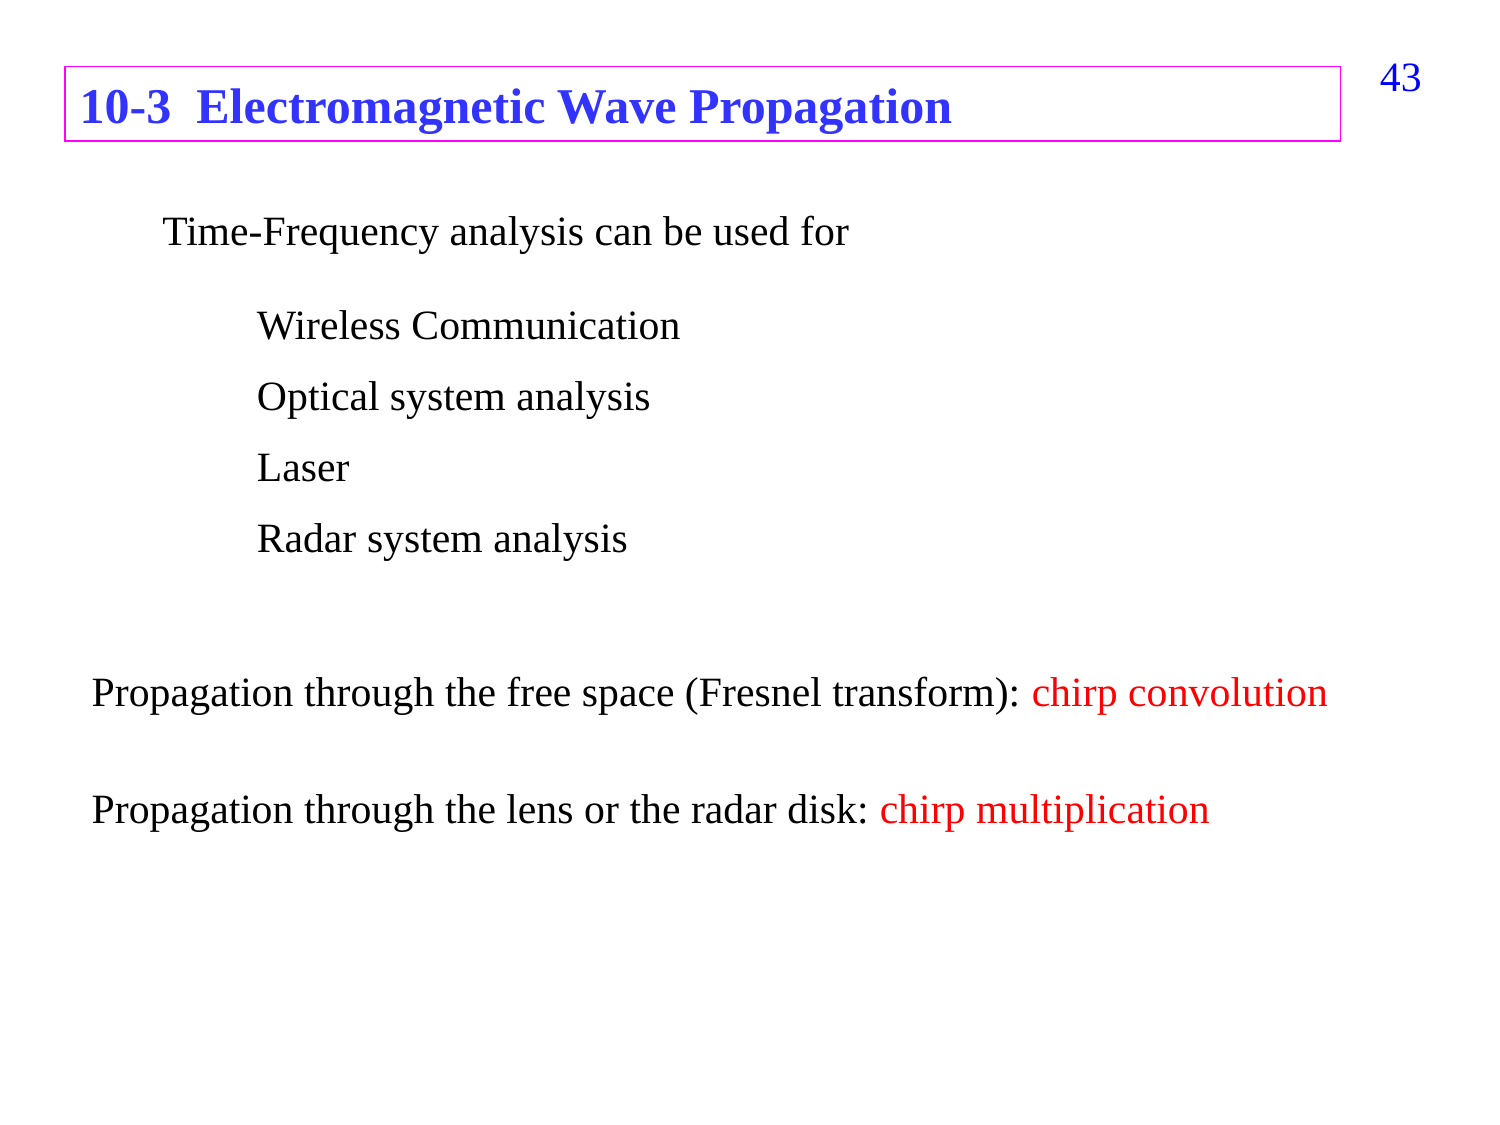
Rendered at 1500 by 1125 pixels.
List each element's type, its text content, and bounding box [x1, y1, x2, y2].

text_box Time-Frequency analysis can be used for [147, 196, 951, 262]
text_box 10-3 Electromagnetic Wave Propagation [64, 66, 1341, 142]
text_box Propagation through the free space (Fresnel transform): chirp convolution [76, 657, 1400, 722]
slide_number 314 [1304, 42, 1437, 122]
text_box Wireless Communication Optical system analysis Laser Radar system analysis [242, 290, 786, 569]
text_box Propagation through the lens or the radar disk: chirp multiplication [76, 774, 1400, 840]
